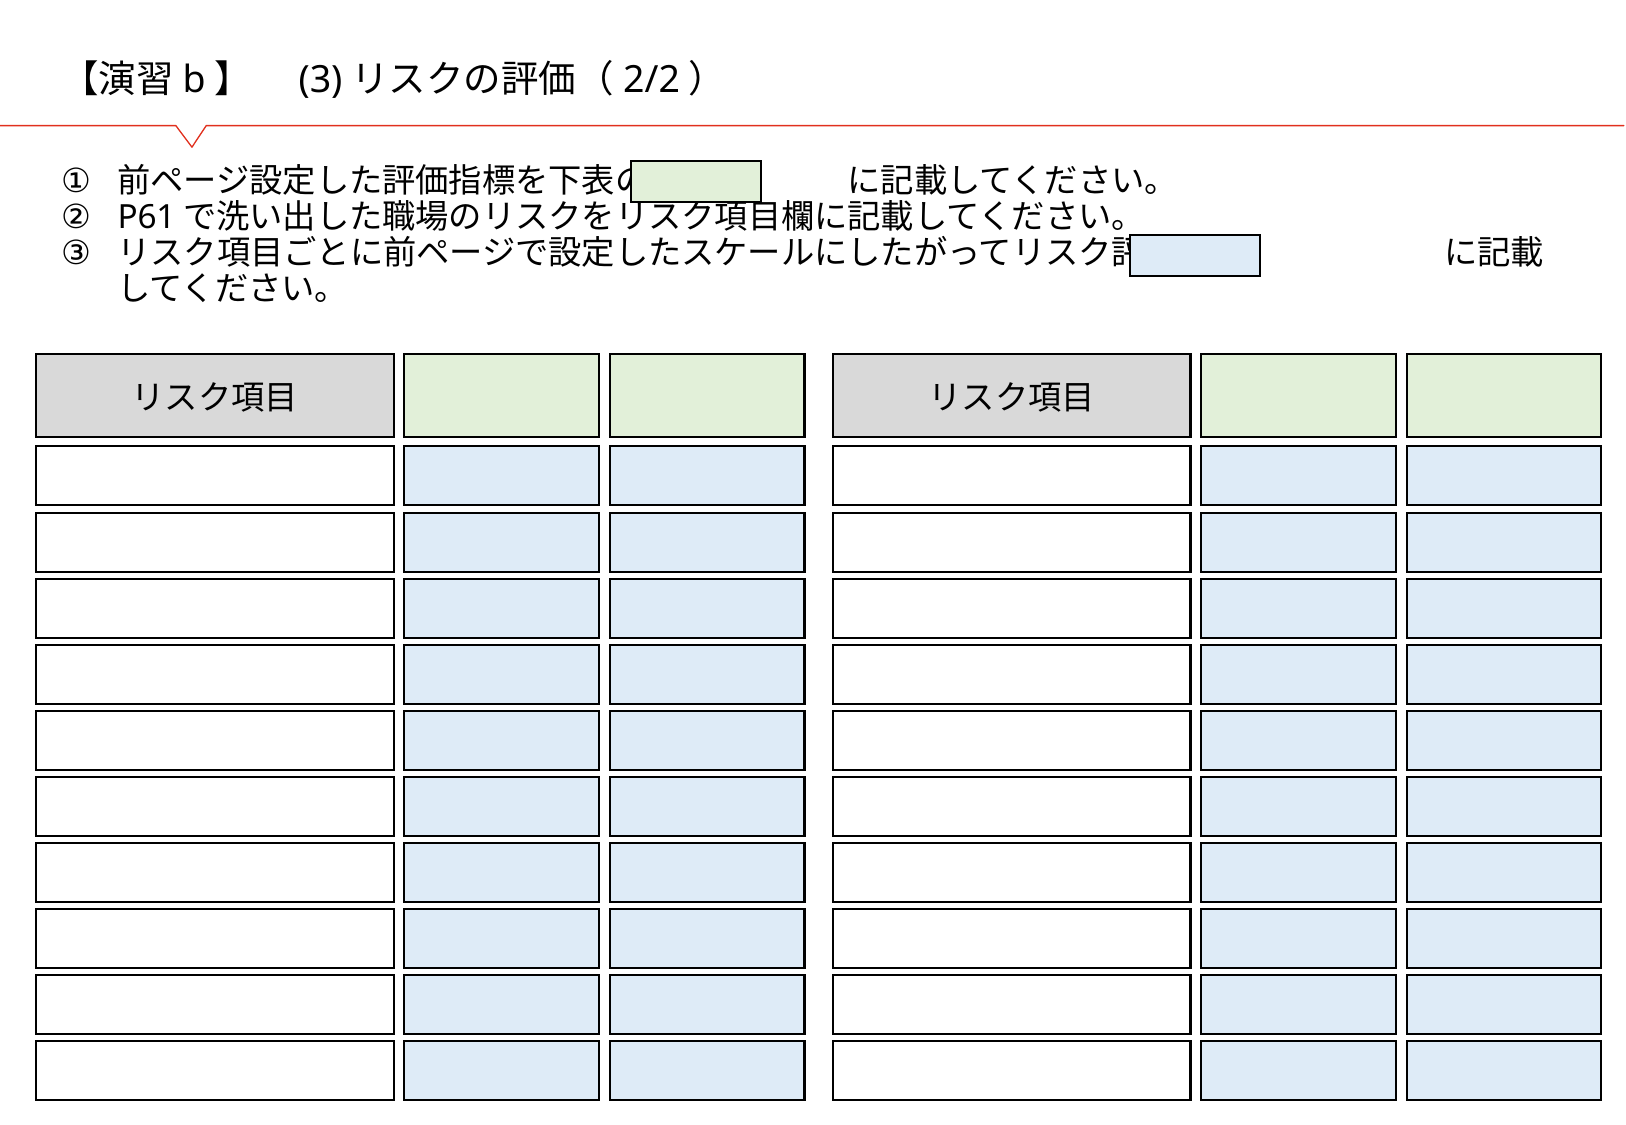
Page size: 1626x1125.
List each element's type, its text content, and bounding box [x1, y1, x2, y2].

text_box [35, 842, 395, 903]
text_box [1406, 353, 1602, 438]
text_box [832, 776, 1192, 837]
text_box [403, 908, 600, 969]
text_box [403, 842, 600, 903]
text_box [609, 1040, 806, 1101]
text_box [609, 353, 806, 438]
text_box [1200, 908, 1397, 969]
text_box [1406, 842, 1602, 903]
text_box [35, 1040, 395, 1101]
text_box [403, 974, 600, 1035]
text_box [832, 974, 1192, 1035]
text_box [1406, 578, 1602, 639]
text_box [403, 644, 600, 705]
text_box [1200, 1040, 1397, 1101]
text_box [35, 644, 395, 705]
text_box [1200, 578, 1397, 639]
text_box [1406, 1040, 1602, 1101]
text_box リスク項目 [35, 353, 395, 438]
text_box [832, 842, 1192, 903]
text_box [403, 710, 600, 771]
text_box [403, 353, 600, 438]
text_box [1406, 710, 1602, 771]
text_box [1200, 974, 1397, 1035]
text_box [832, 1040, 1192, 1101]
text_box [609, 710, 806, 771]
text_box [832, 908, 1192, 969]
text_box [35, 578, 395, 639]
text_box [1406, 908, 1602, 969]
text_box [832, 644, 1192, 705]
text_box [609, 974, 806, 1035]
text_box [1200, 842, 1397, 903]
text_box [1200, 710, 1397, 771]
text_box 前ページ設定した評価指標を下表の に記載してください。 P61で洗い出した職場のリスクをリスク項目欄に記載してください。 リスク項目ごとに前ページで設定したスケールにしたがってリスク評価し、 に記載してください。 [55, 158, 1563, 235]
text_box [609, 776, 806, 837]
text_box [609, 842, 806, 903]
text_box [1129, 234, 1261, 277]
text_box [609, 578, 806, 639]
text_box [630, 160, 762, 203]
text_box [1200, 776, 1397, 837]
text_box [609, 445, 806, 506]
text_box [832, 578, 1192, 639]
text_box [35, 776, 395, 837]
text_box [1200, 353, 1397, 438]
text_box [1406, 644, 1602, 705]
text_box [1200, 445, 1397, 506]
text_box [35, 908, 395, 969]
text_box [1200, 644, 1397, 705]
text_box [609, 644, 806, 705]
text_box リスク項目 [832, 353, 1192, 438]
text_box [35, 710, 395, 771]
text_box [35, 512, 395, 573]
text_box [403, 578, 600, 639]
text_box [35, 974, 395, 1035]
text_box [832, 445, 1192, 506]
text_box [1406, 445, 1602, 506]
text_box [609, 512, 806, 573]
text_box [832, 512, 1192, 573]
text_box [1406, 512, 1602, 573]
text_box [1406, 776, 1602, 837]
text_box [403, 445, 600, 506]
text_box [609, 908, 806, 969]
text_box [403, 512, 600, 573]
text_box [403, 1040, 600, 1101]
title 【演習b】 (3)リスクの評価（2/2） [55, 42, 1563, 119]
text_box [1200, 512, 1397, 573]
text_box [1406, 974, 1602, 1035]
text_box [35, 445, 395, 506]
text_box [403, 776, 600, 837]
text_box [832, 710, 1192, 771]
